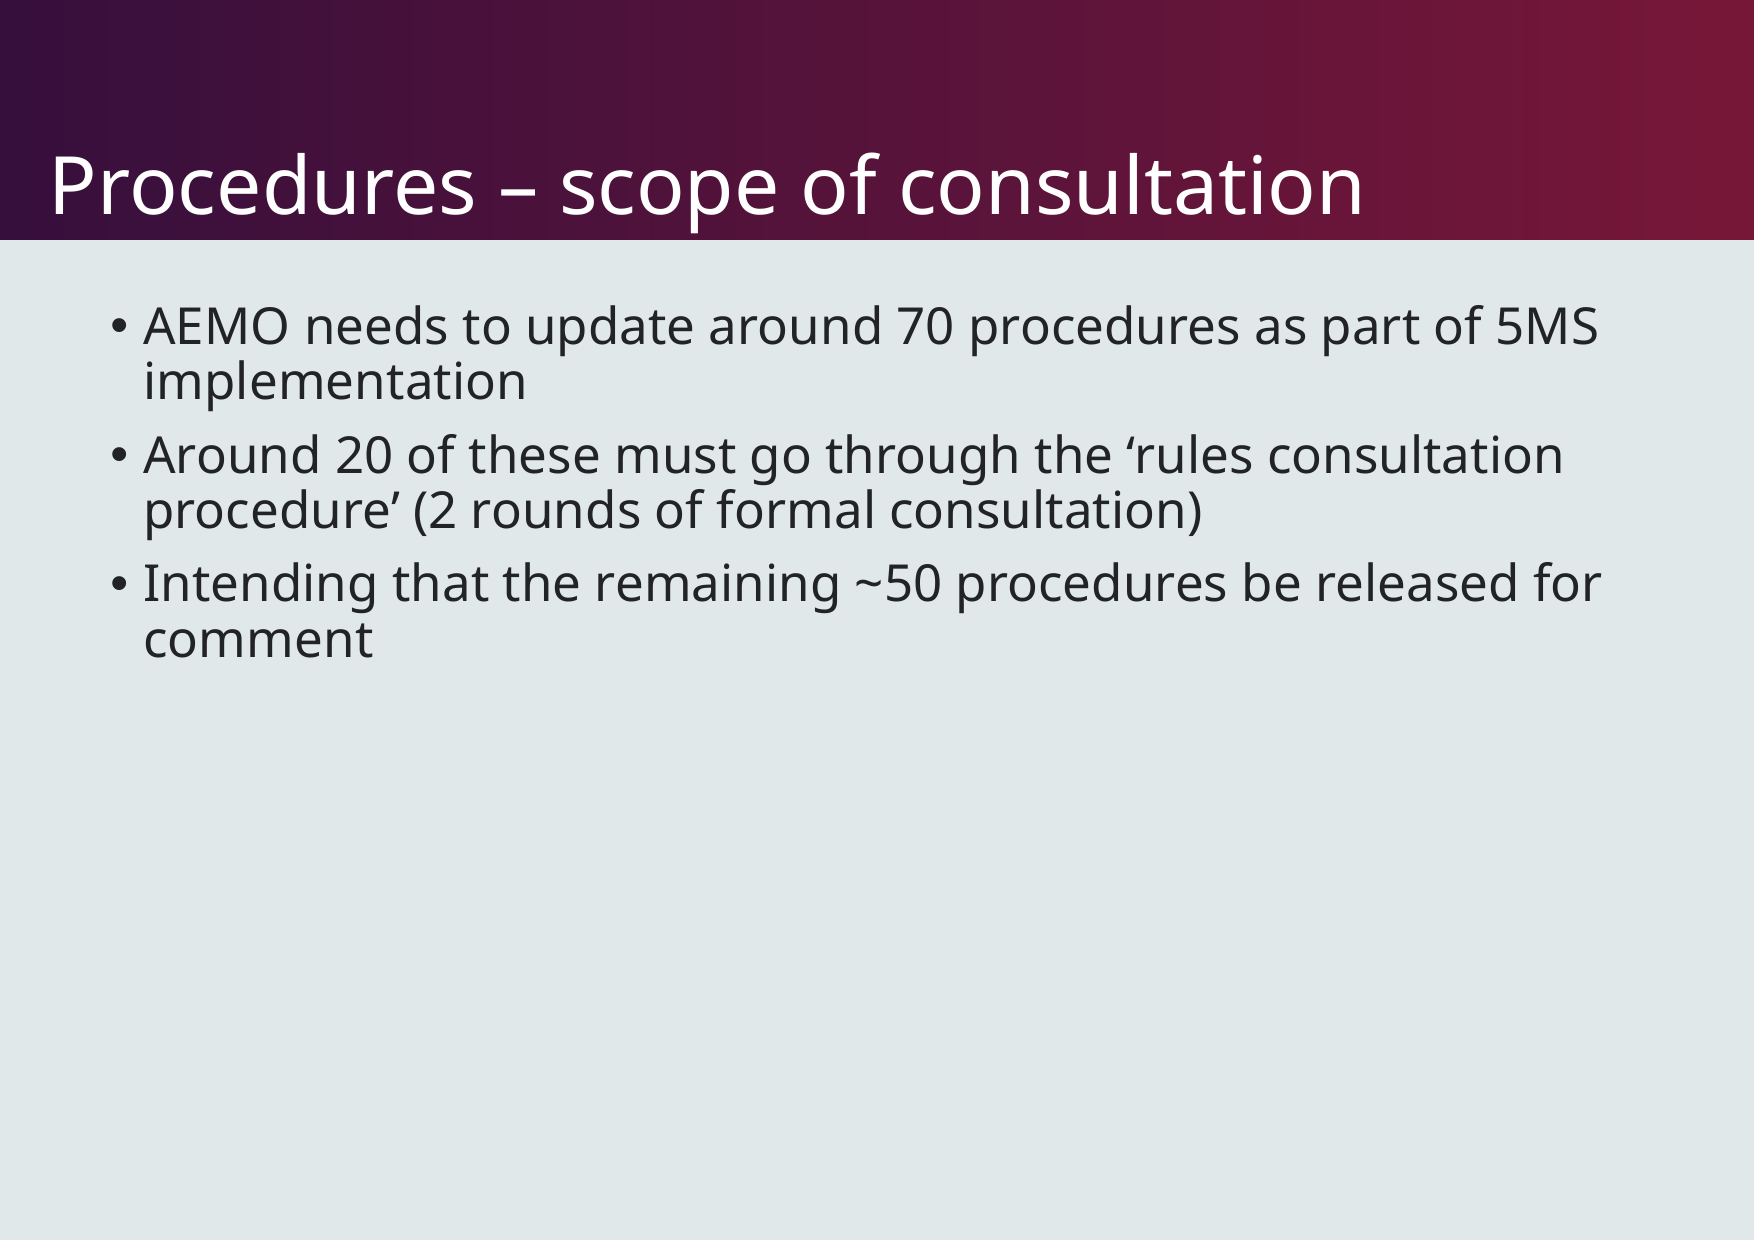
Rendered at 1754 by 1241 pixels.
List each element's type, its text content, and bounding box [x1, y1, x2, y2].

list AEMO needs to update around 70 procedures as part of 5MS implementation Around 20 of these must go through the ‘rules consultation procedure’ (2 rounds of formal consultation) Intending that the remaining ~50 procedures be released for comment [95, 292, 1725, 1080]
title Procedures – scope of consultation [33, 24, 1664, 240]
